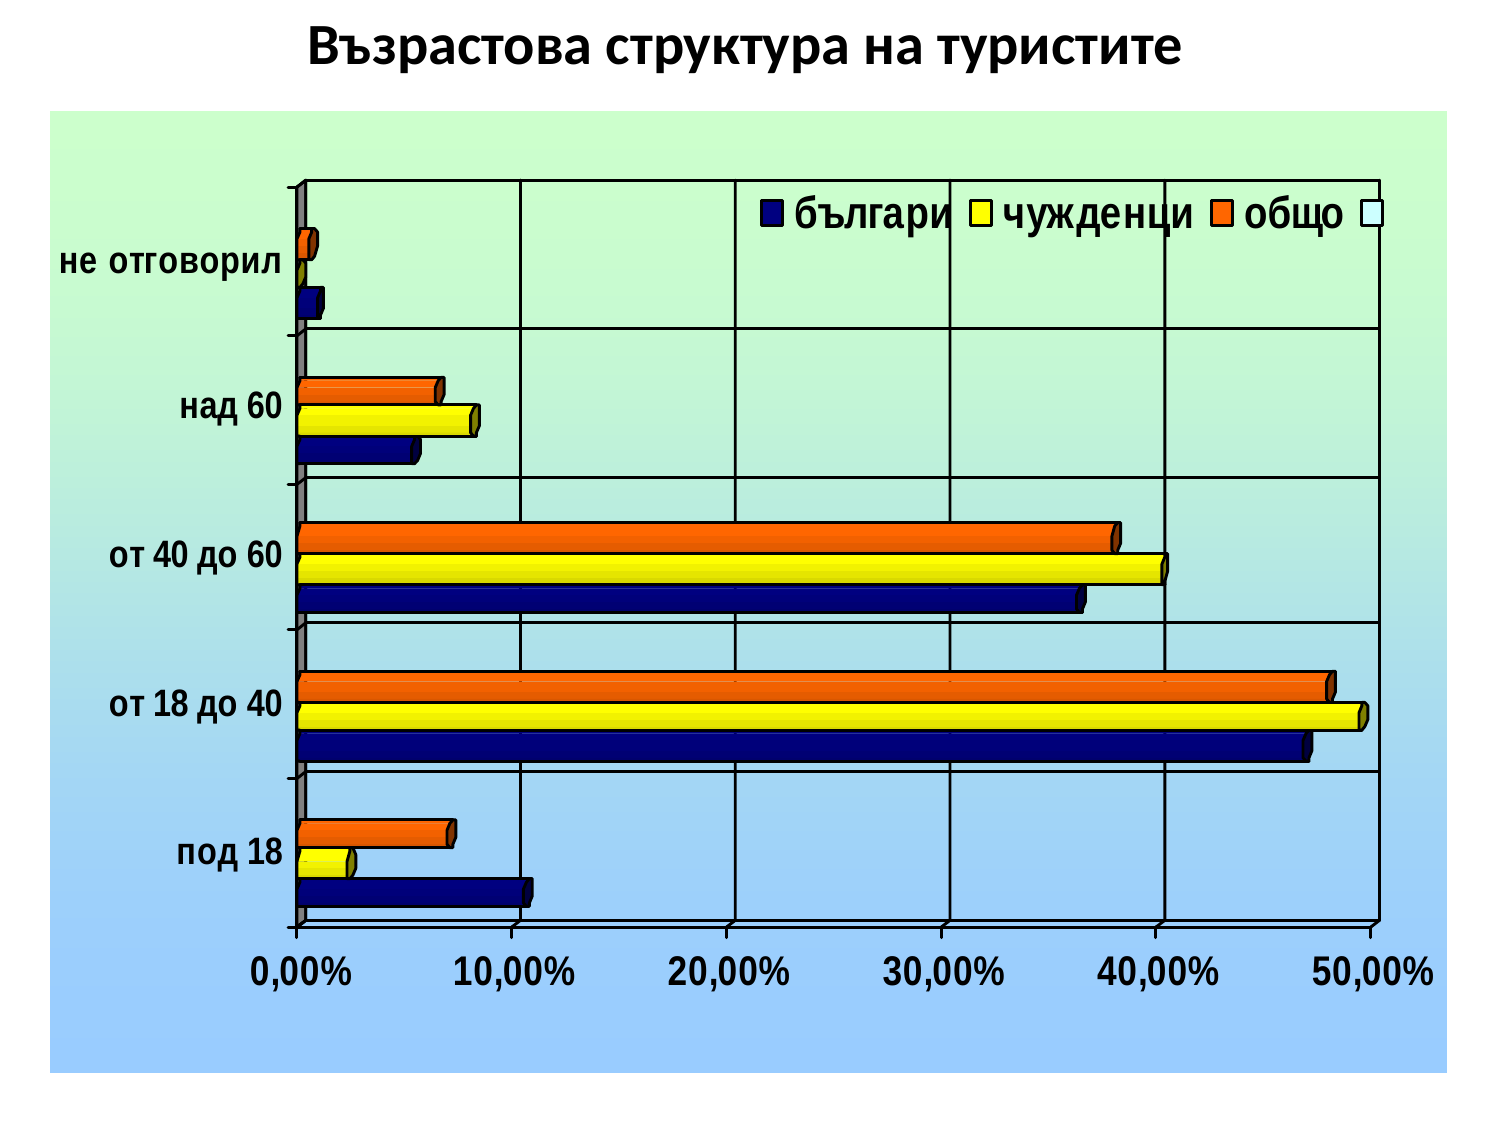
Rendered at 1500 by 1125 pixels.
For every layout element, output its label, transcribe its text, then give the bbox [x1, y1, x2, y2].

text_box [34, 93, 1466, 1091]
title Възрастова структура на туристите [70, 1, 1421, 82]
